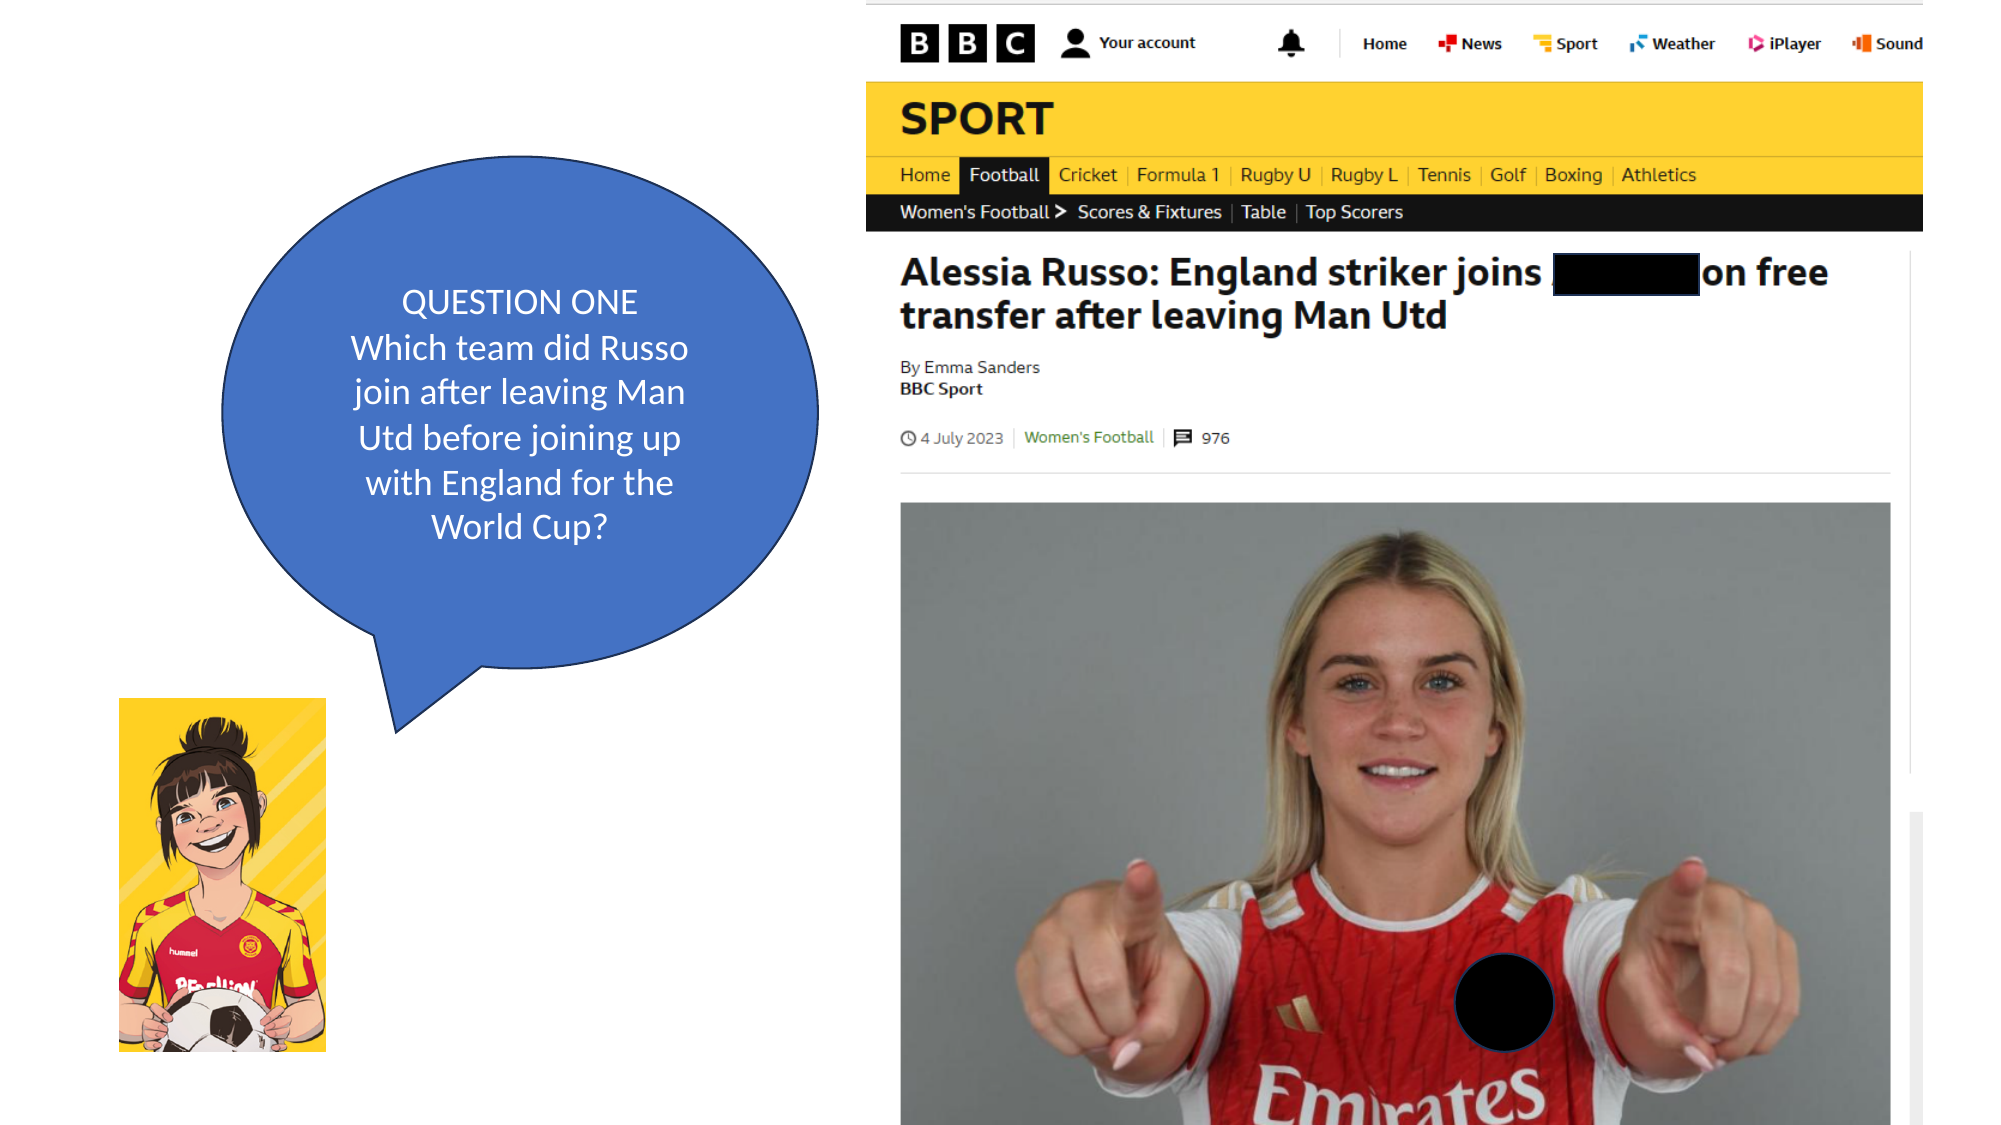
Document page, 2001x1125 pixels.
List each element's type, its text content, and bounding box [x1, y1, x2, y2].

picture [119, 698, 326, 1052]
picture [865, 0, 1923, 1125]
text_box QUESTION ONE Which team did Russo join after leaving Man Utd before joining up with England for the World Cup? [221, 155, 819, 735]
